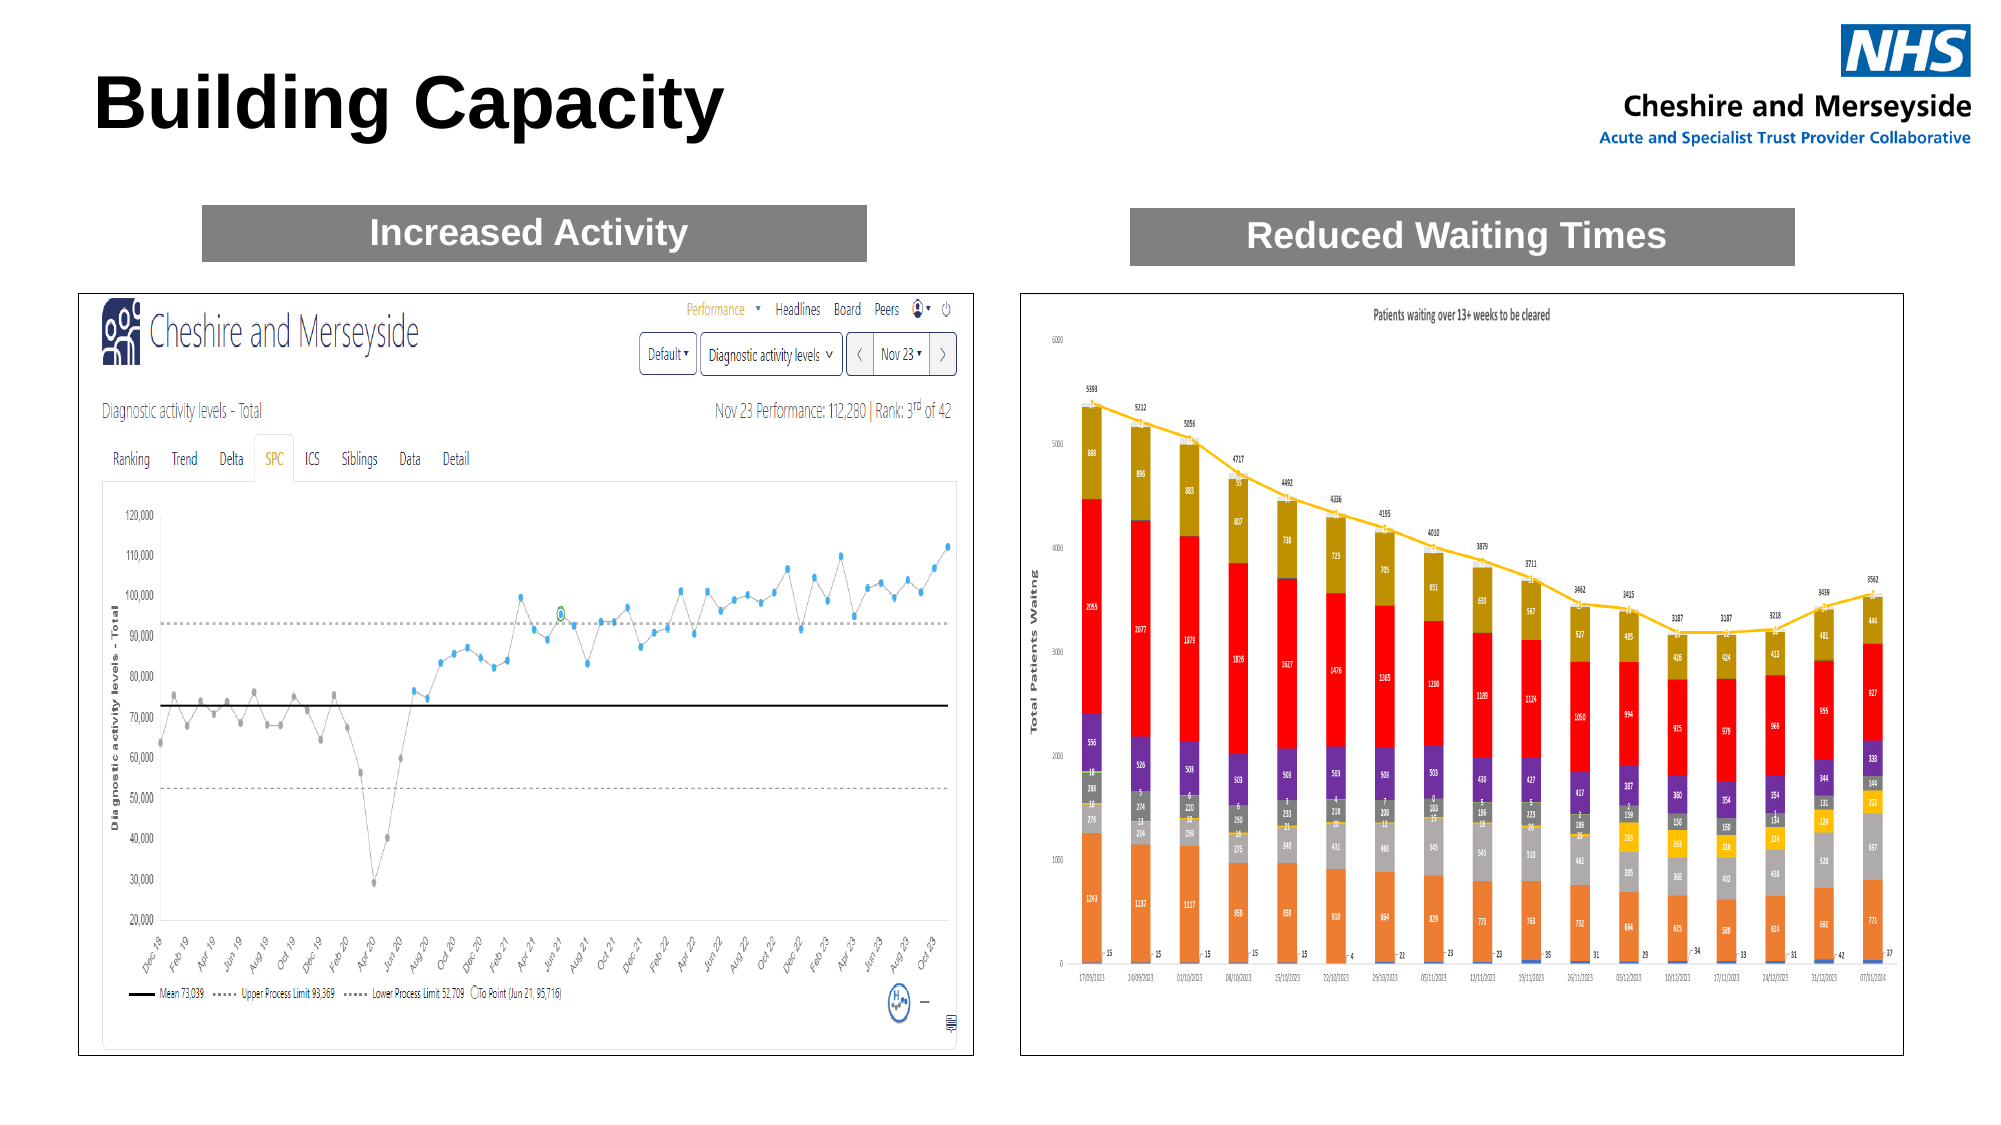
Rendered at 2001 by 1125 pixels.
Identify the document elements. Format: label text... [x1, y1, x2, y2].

table_header Reduced Waiting Times [1130, 208, 1795, 266]
table_header Increased Activity [202, 205, 867, 262]
picture [1020, 293, 1904, 1056]
text_box Building Capacity [78, 41, 1496, 167]
picture [78, 293, 974, 1056]
picture [1496, 24, 1971, 183]
